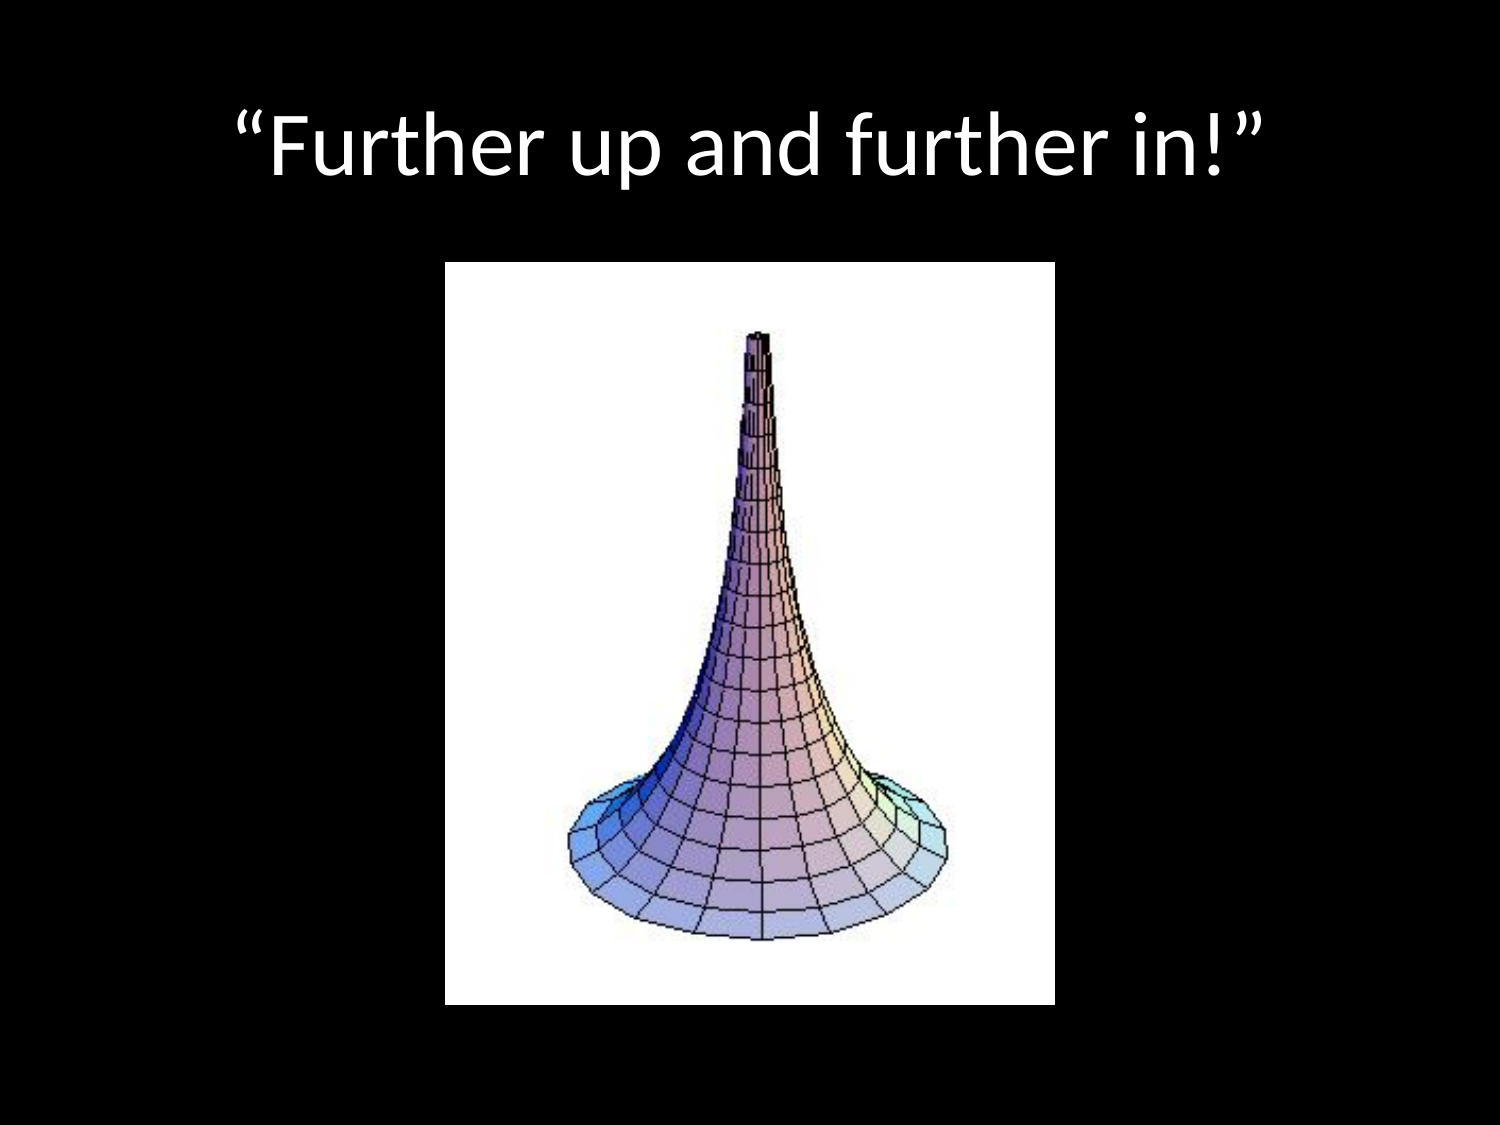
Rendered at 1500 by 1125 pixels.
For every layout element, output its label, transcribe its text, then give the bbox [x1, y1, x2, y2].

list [74, 262, 1426, 1006]
title “Further up and further in!” [75, 45, 1425, 233]
